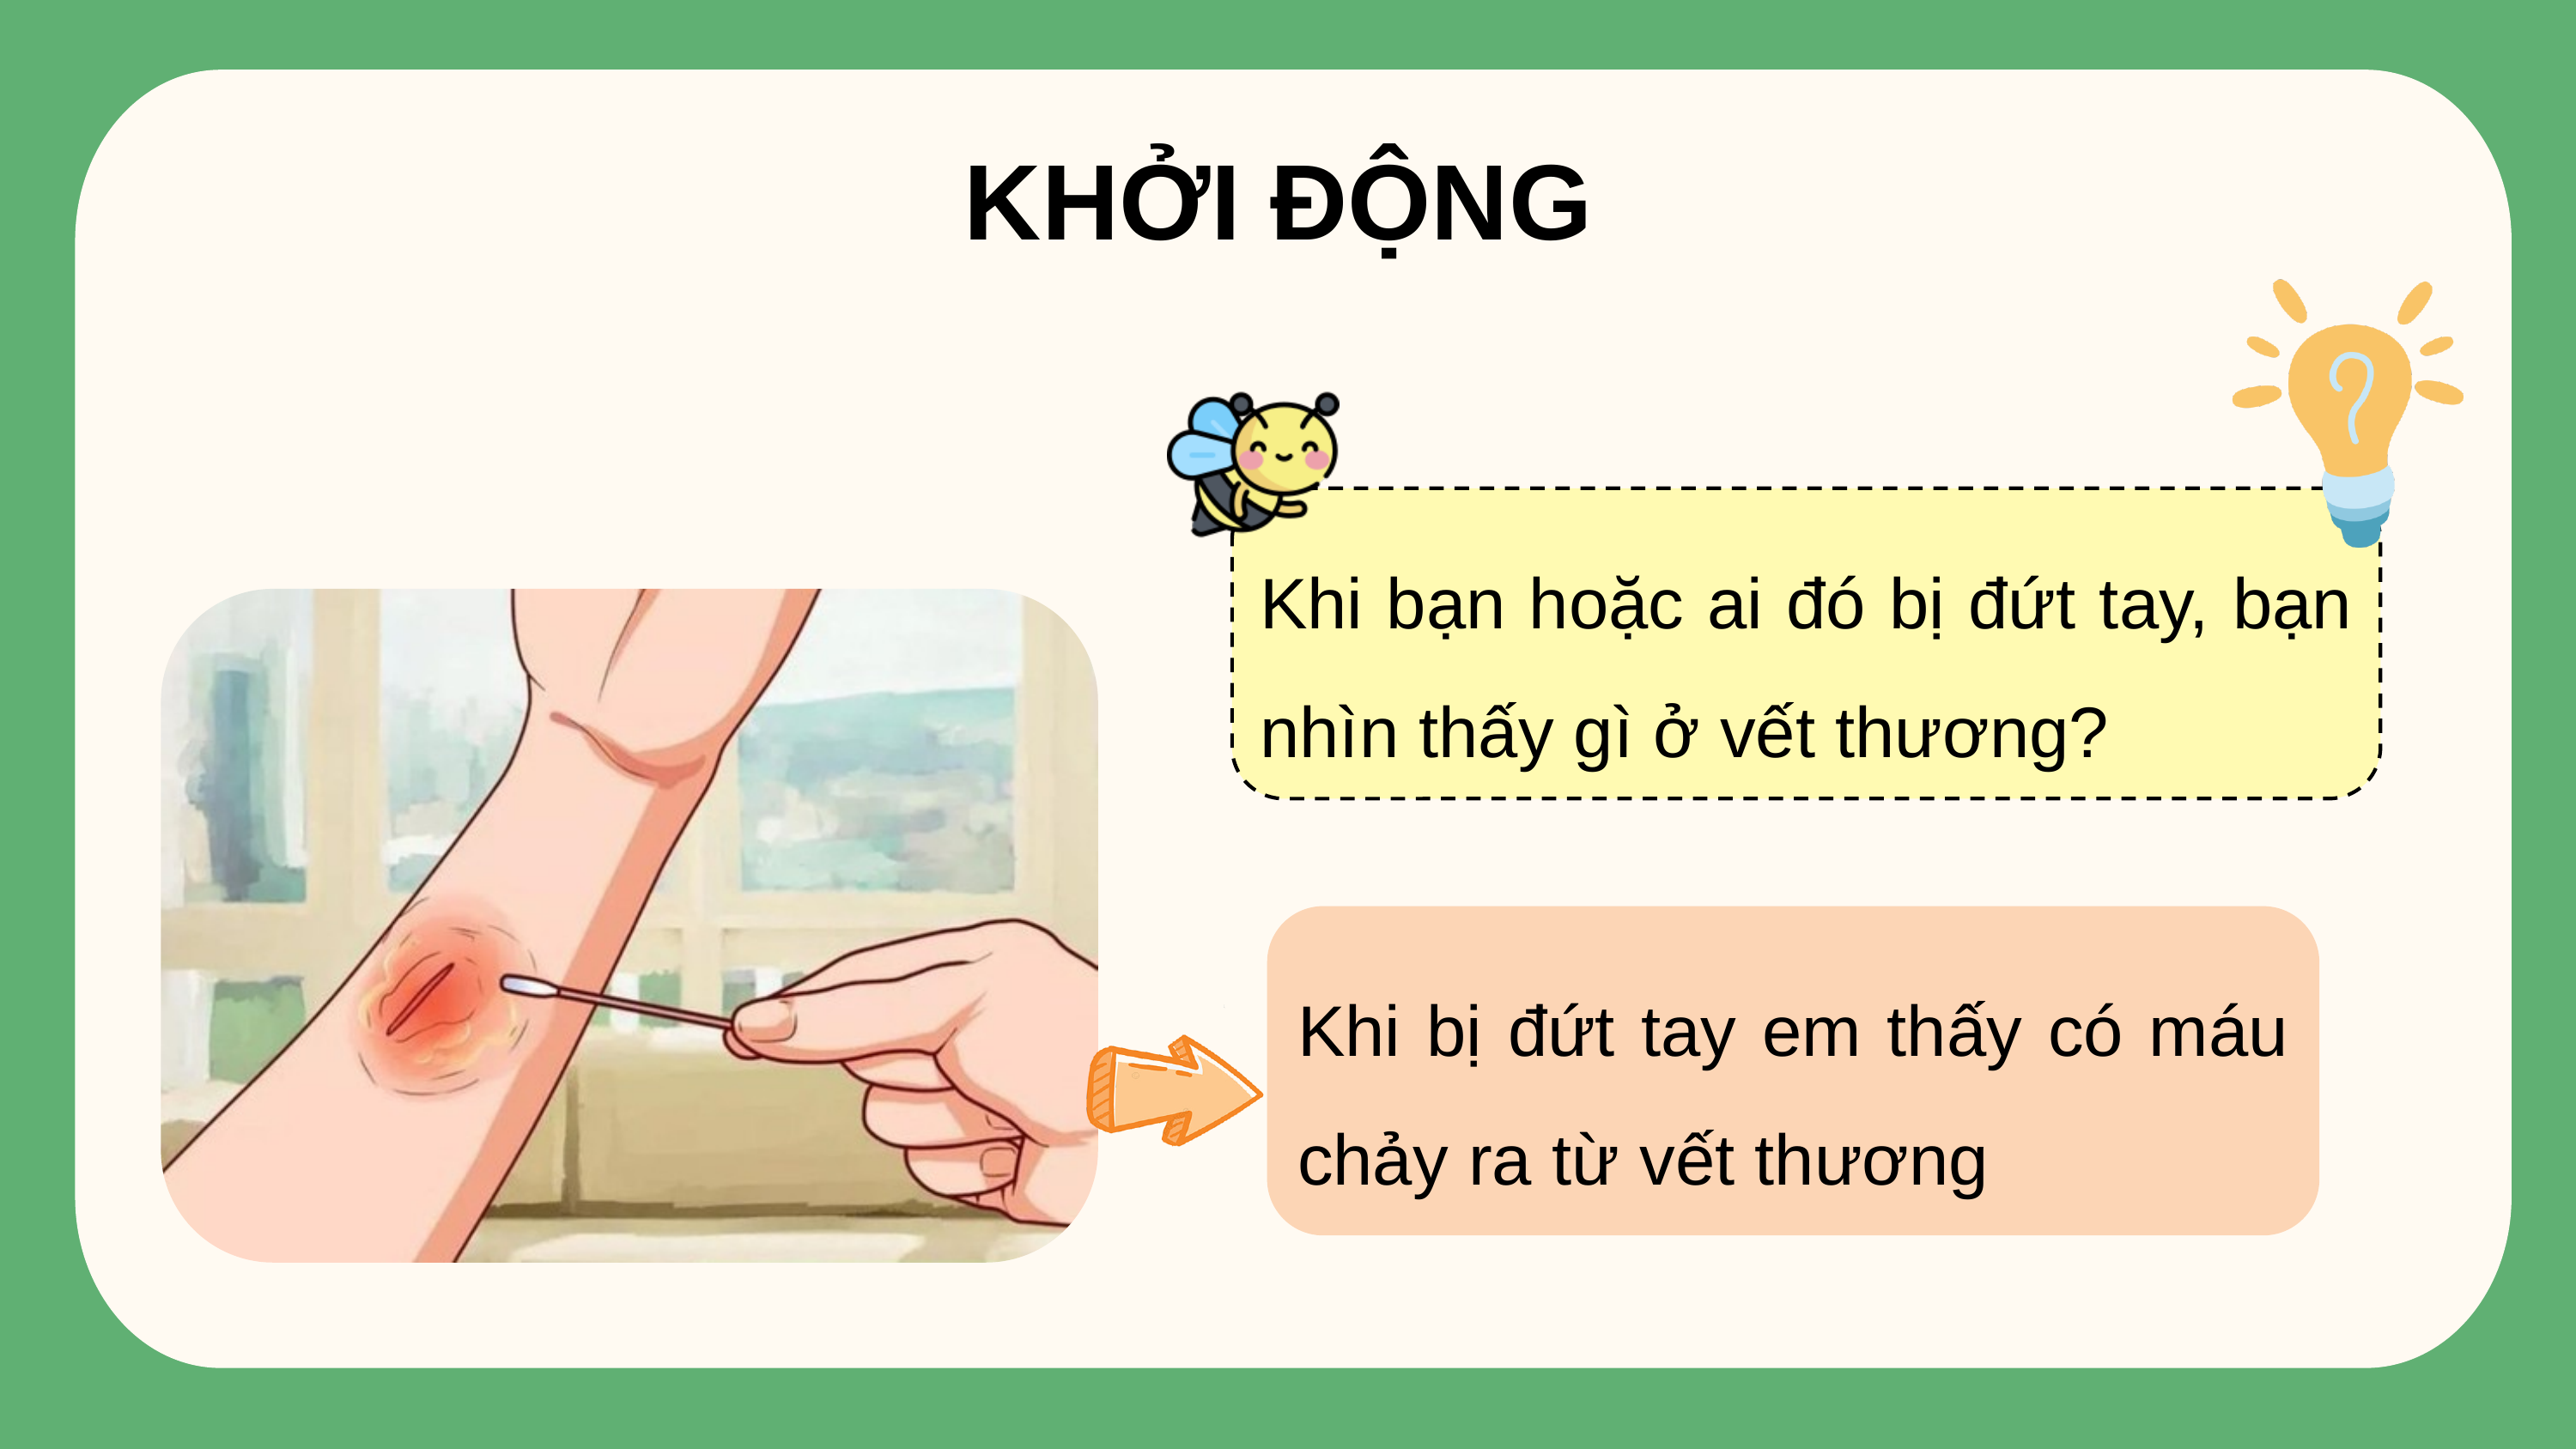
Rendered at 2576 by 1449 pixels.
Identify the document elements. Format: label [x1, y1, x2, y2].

picture [161, 588, 1305, 1263]
text_box [75, 69, 2512, 1368]
text_box [1167, 274, 2464, 799]
